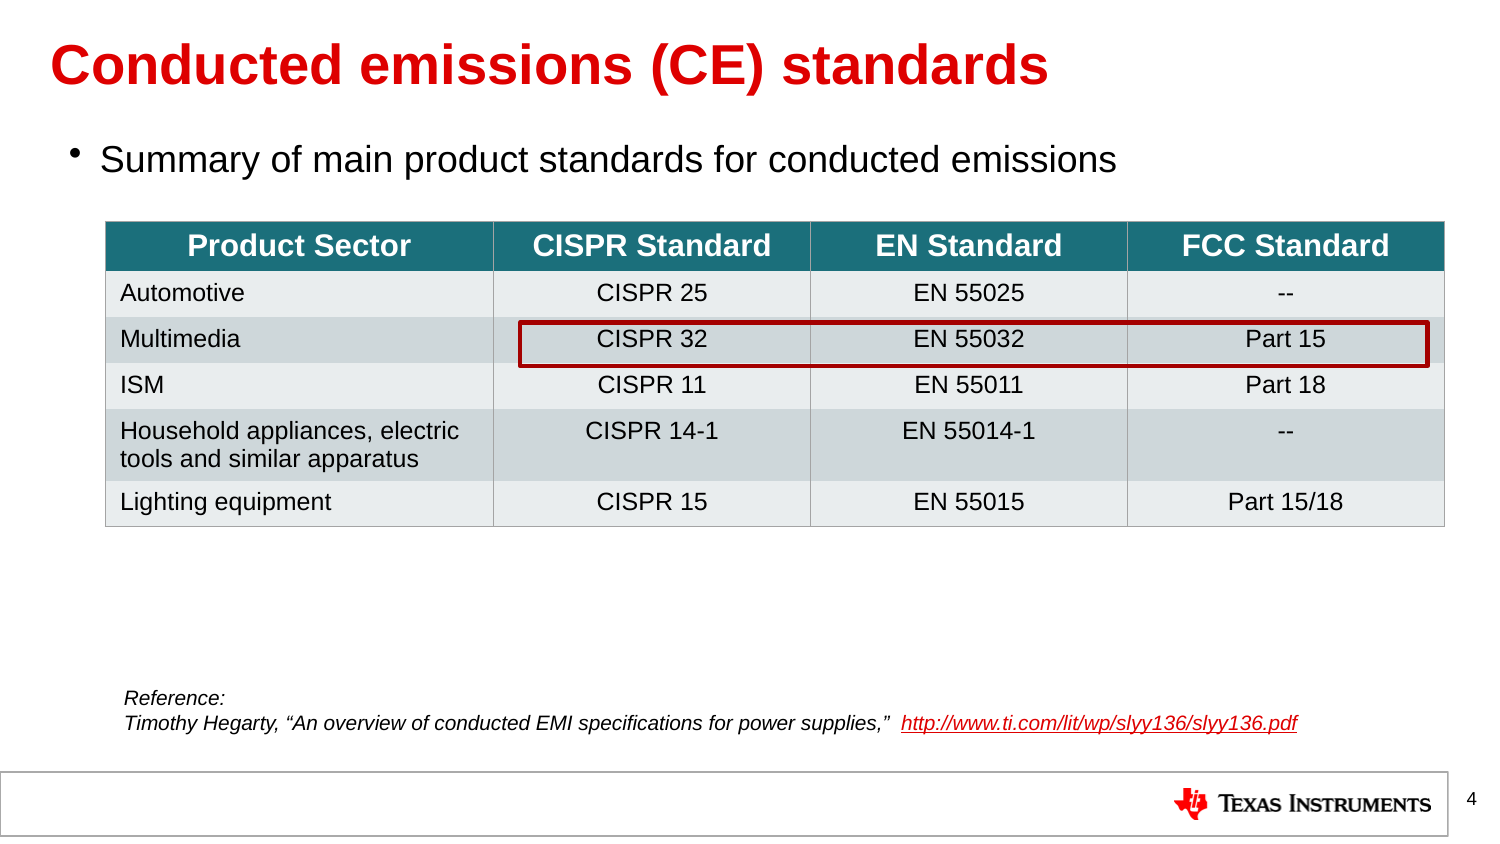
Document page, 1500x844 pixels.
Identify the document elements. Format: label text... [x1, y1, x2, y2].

list Summary of main product standards for conducted emissions [56, 128, 1446, 738]
text_box [518, 320, 1430, 368]
slide_number 4 [1142, 779, 1492, 818]
title Conducted emissions (CE) standards [37, 17, 1426, 119]
text_box Reference: Timothy Hegarty, “An overview of conducted EMI specifications for power supplies,” http://www.ti.com/lit/wp/slyy136/slyy136.pdf [109, 677, 1439, 742]
